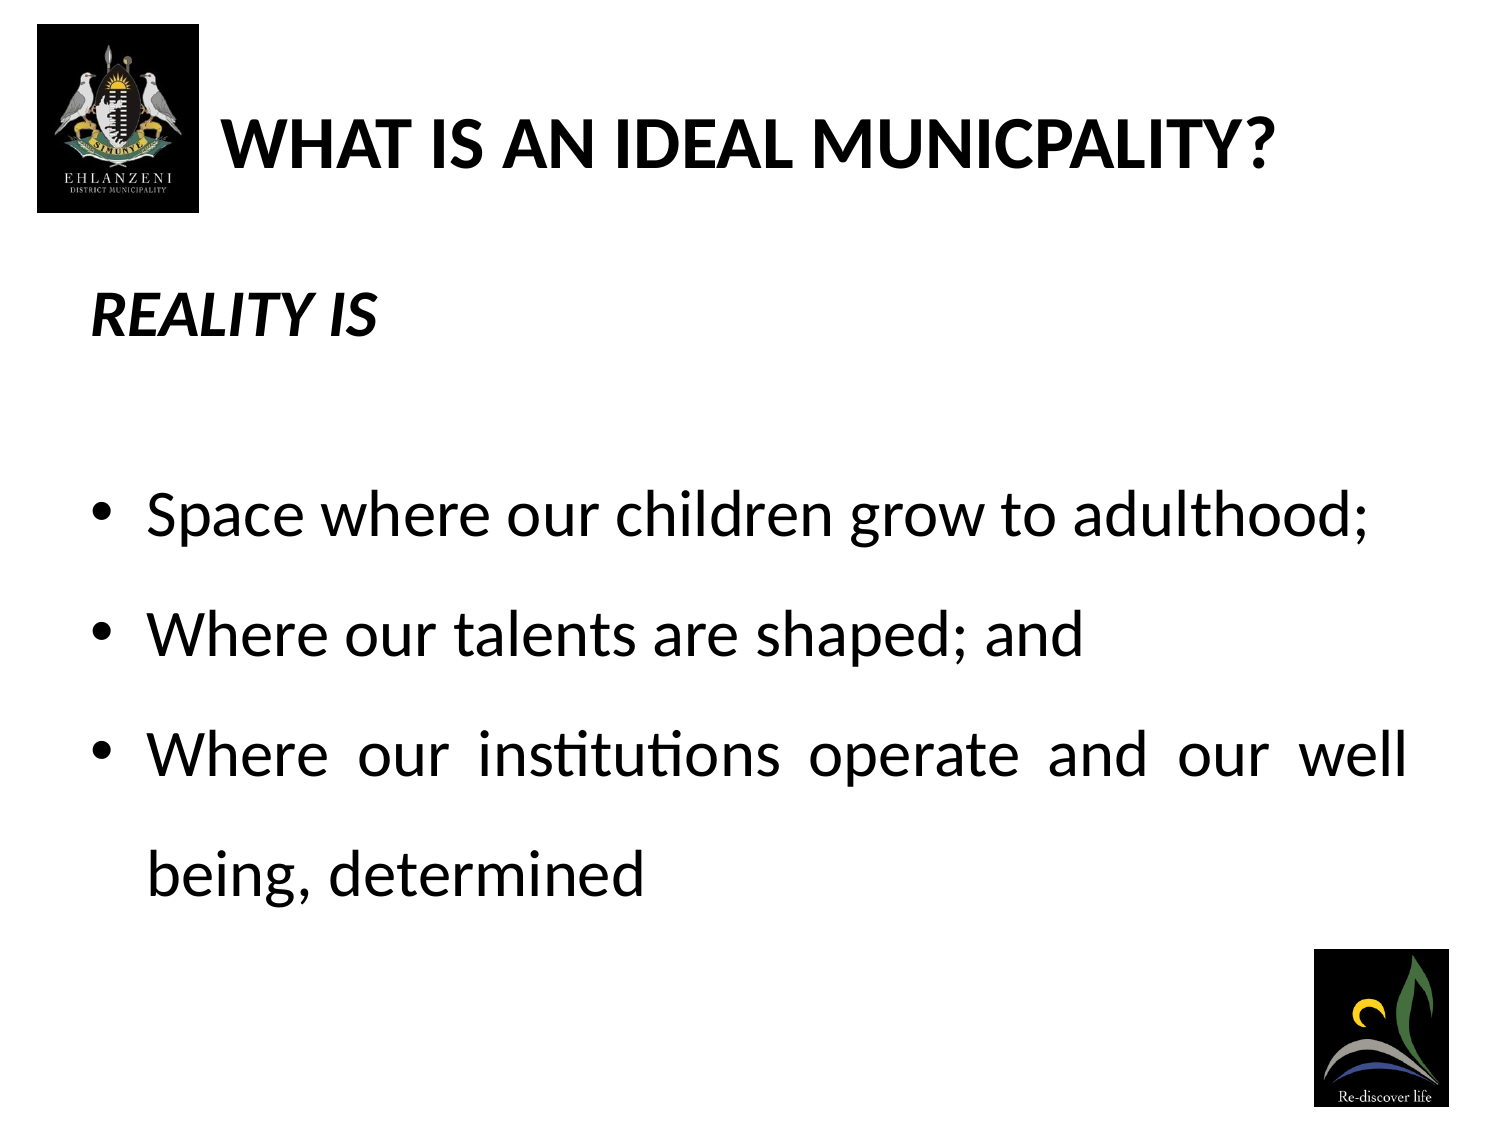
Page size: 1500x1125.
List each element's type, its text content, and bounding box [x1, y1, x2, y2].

list REALITY IS Space where our children grow to adulthood; Where our talents are shaped; and Where our institutions operate and our well being, determined [74, 262, 1426, 1006]
title WHAT IS AN IDEAL MUNICPALITY? [74, 44, 1426, 233]
picture [1314, 949, 1449, 1107]
picture [37, 24, 199, 213]
